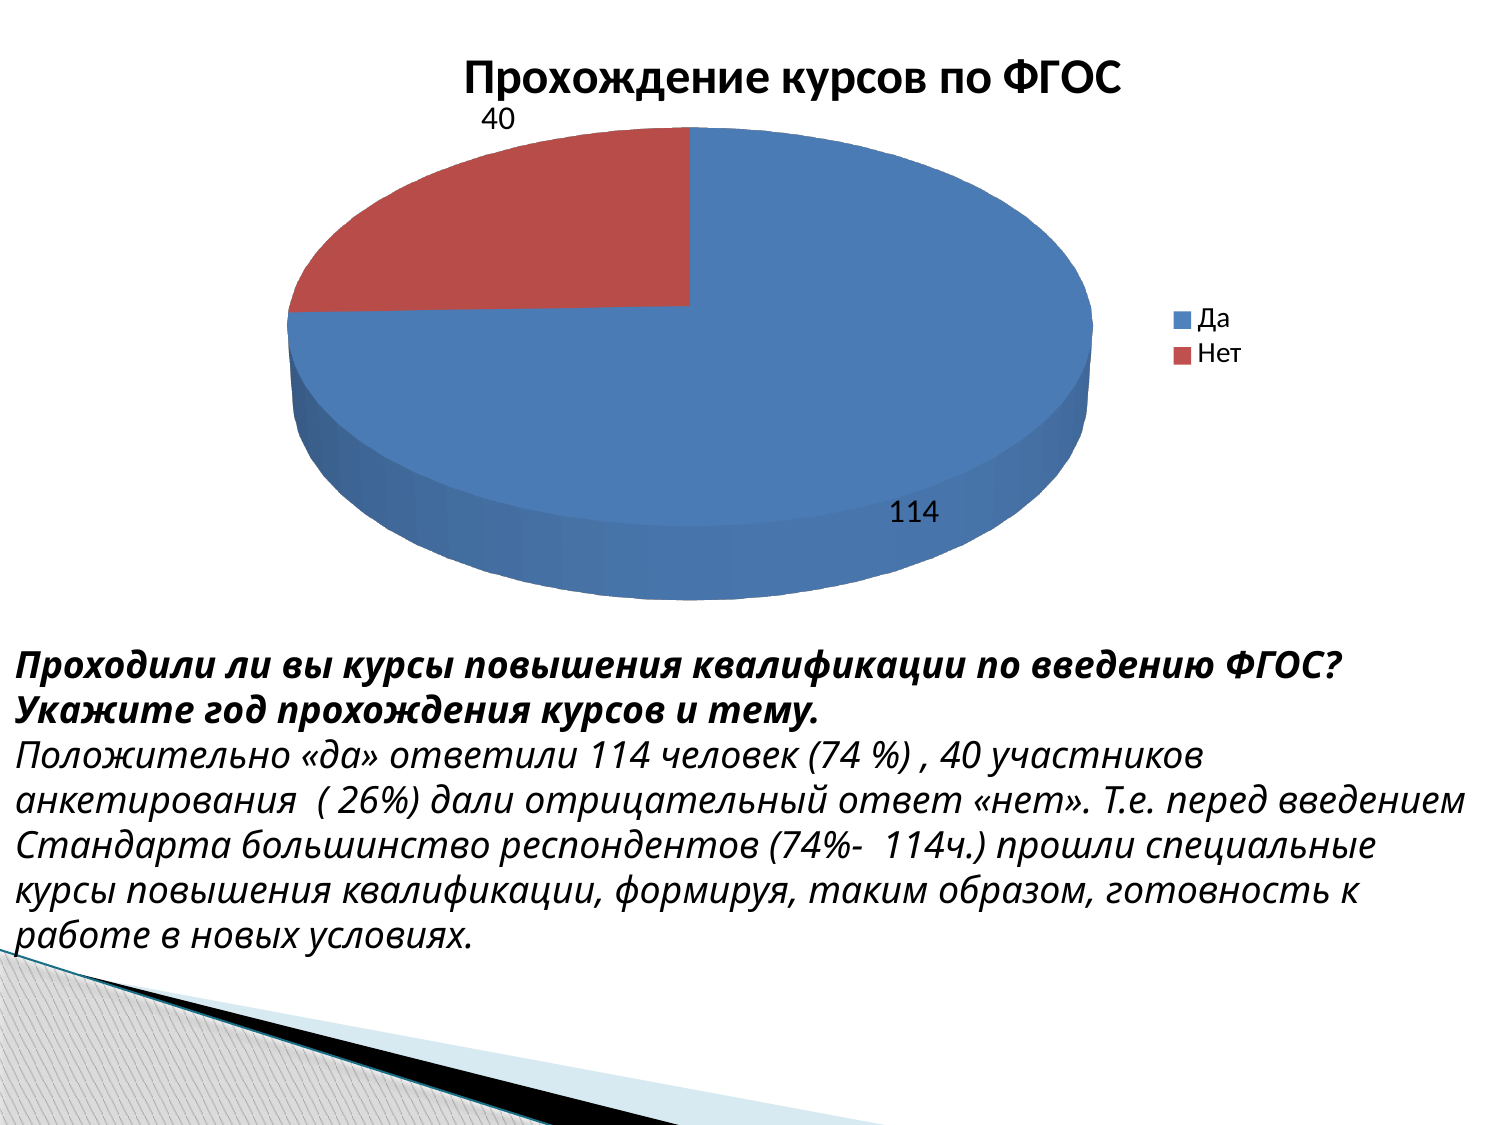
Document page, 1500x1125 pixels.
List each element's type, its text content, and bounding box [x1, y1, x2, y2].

text_box Проходили ли вы курсы повышения квалификации по введению ФГОС? Укажите год прохождения курсов и тему. Положительно «да» ответили 114 человек (74 %) , 40 участников анкетирования ( 26%) дали отрицательный ответ «нет». Т.е. перед введением Стандарта большинство респондентов (74%- 114ч.) прошли специальные курсы повышения квалификации, формируя, таким образом, готовность к работе в новых условиях. [0, 633, 1500, 964]
chart [241, 30, 1270, 646]
